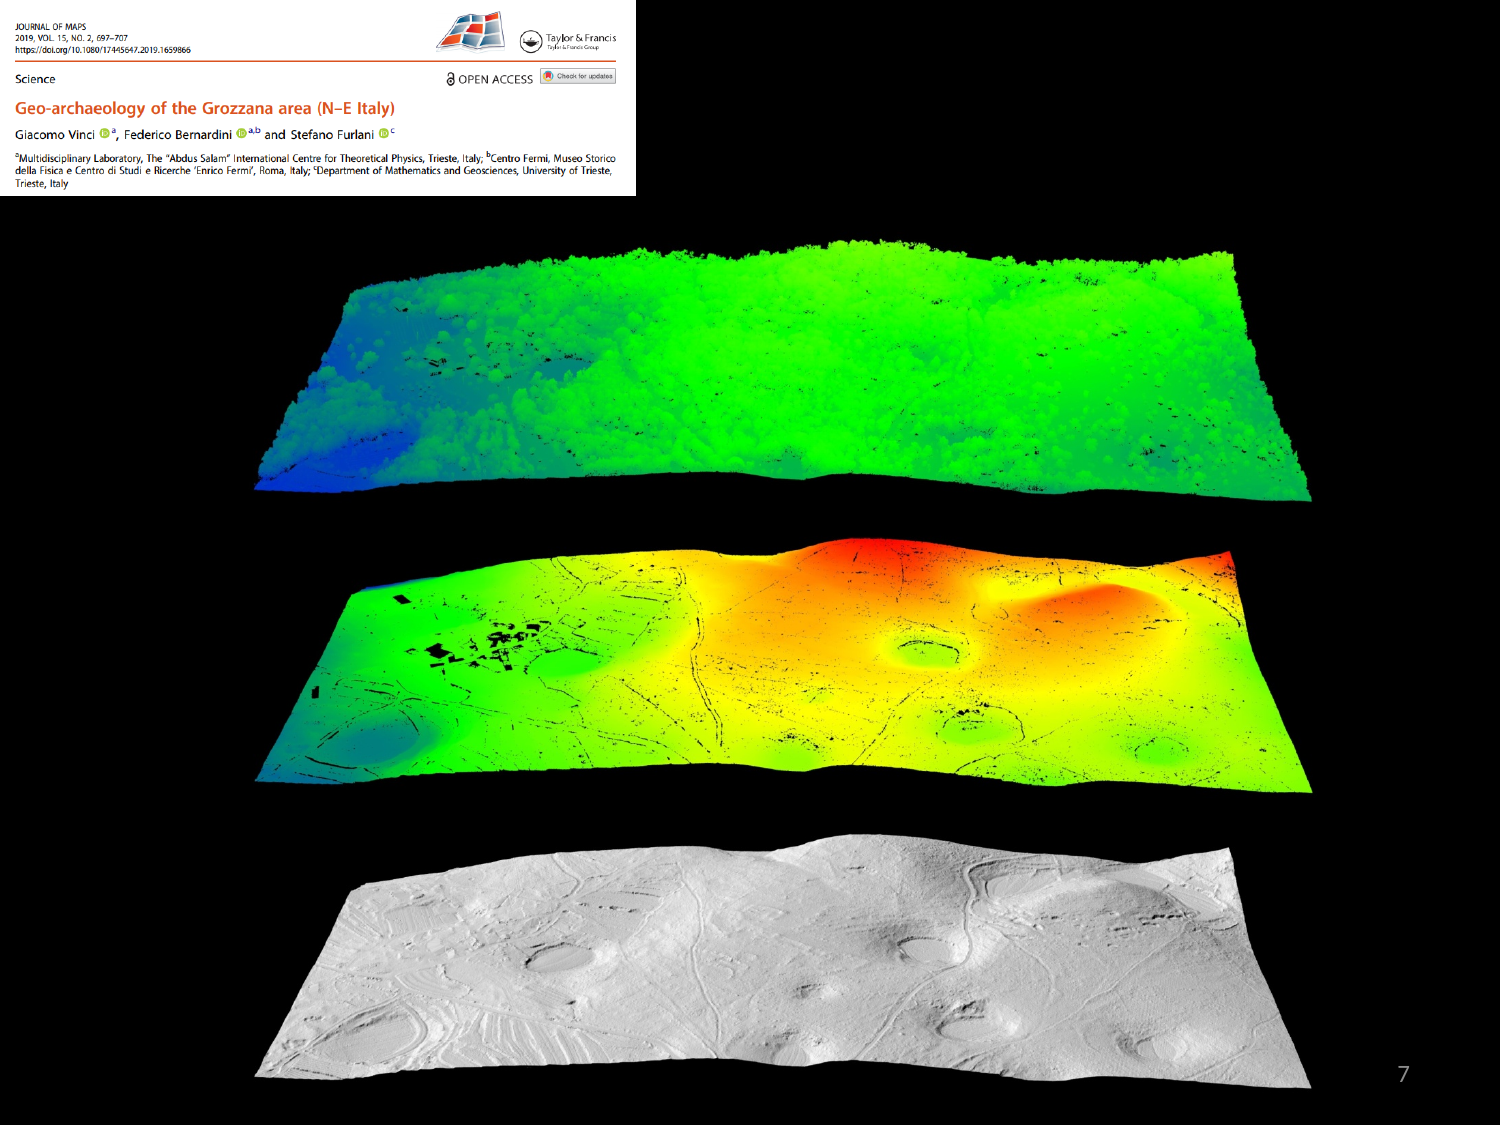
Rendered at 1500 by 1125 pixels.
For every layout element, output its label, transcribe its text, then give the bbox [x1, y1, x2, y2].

picture [0, 0, 636, 196]
slide_number 7 [1326, 1042, 1425, 1103]
picture [242, 219, 1322, 1105]
